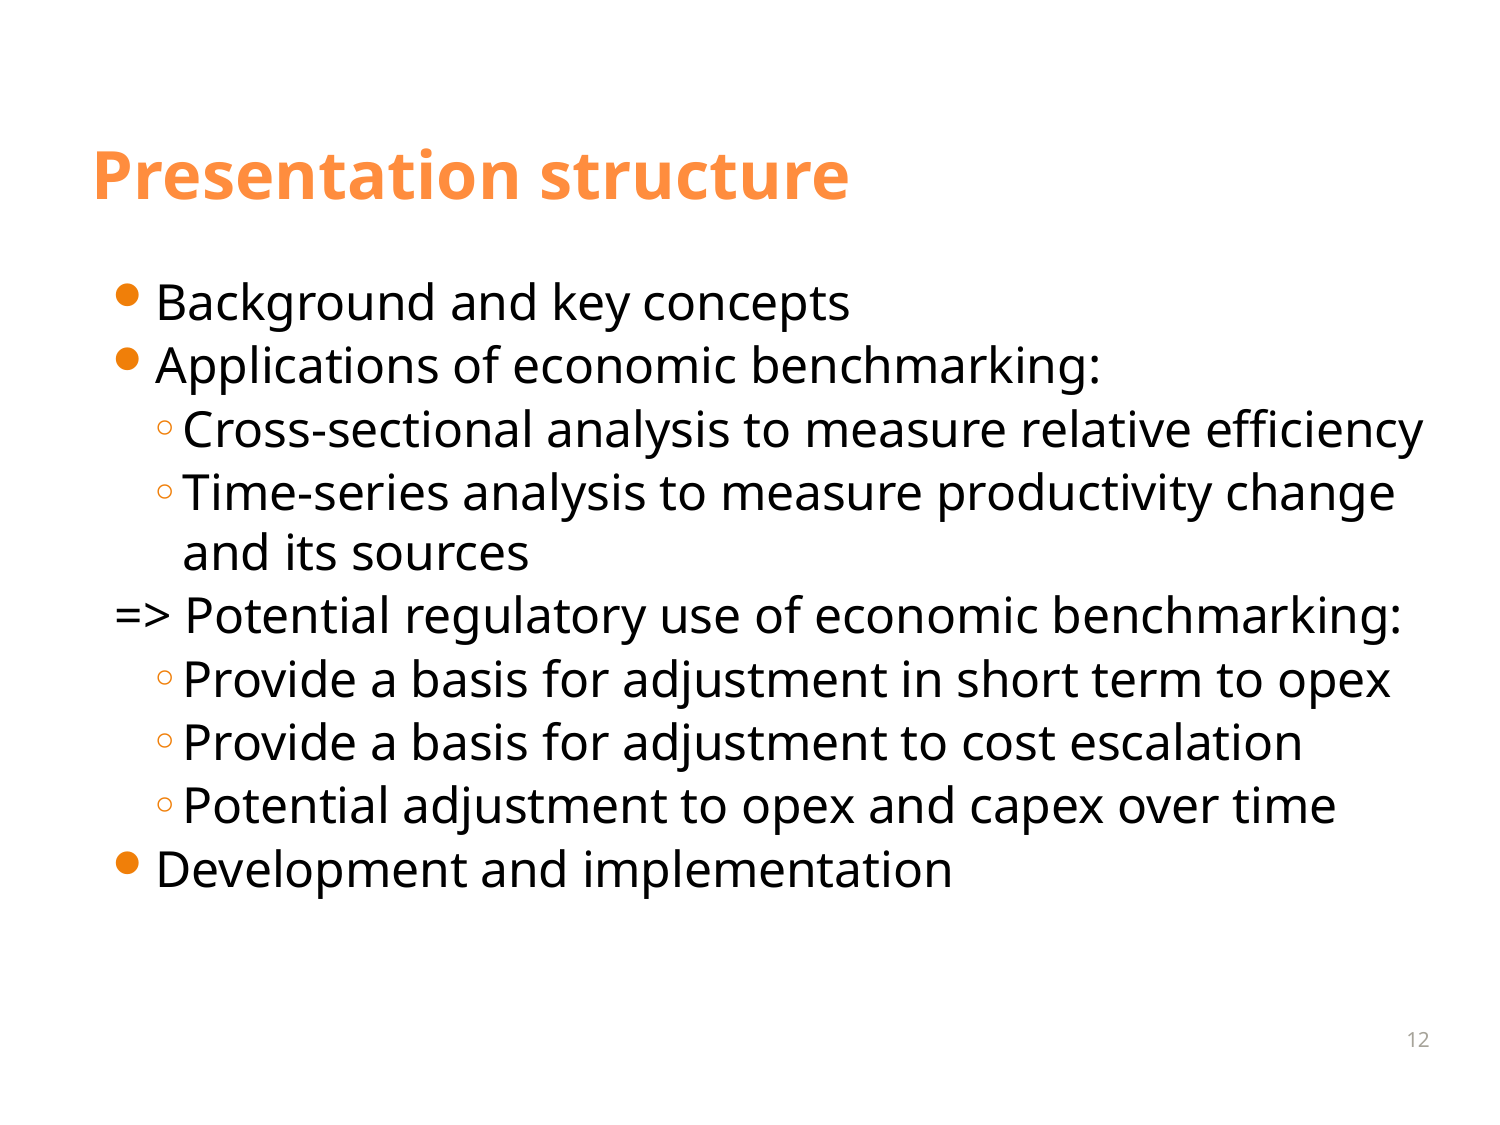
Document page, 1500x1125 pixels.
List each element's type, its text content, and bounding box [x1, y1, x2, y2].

list Background and key concepts Applications of economic benchmarking: Cross-sectional analysis to measure relative efficiency Time-series analysis to measure productivity change and its sources => Potential regulatory use of economic benchmarking: Provide a basis for adjustment in short term to opex Provide a basis for adjustment to cost escalation Potential adjustment to opex and capex over time Development and implementation [82, 255, 1448, 1059]
title Presentation structure [76, 78, 1420, 220]
slide_number 12 [1369, 1002, 1445, 1063]
